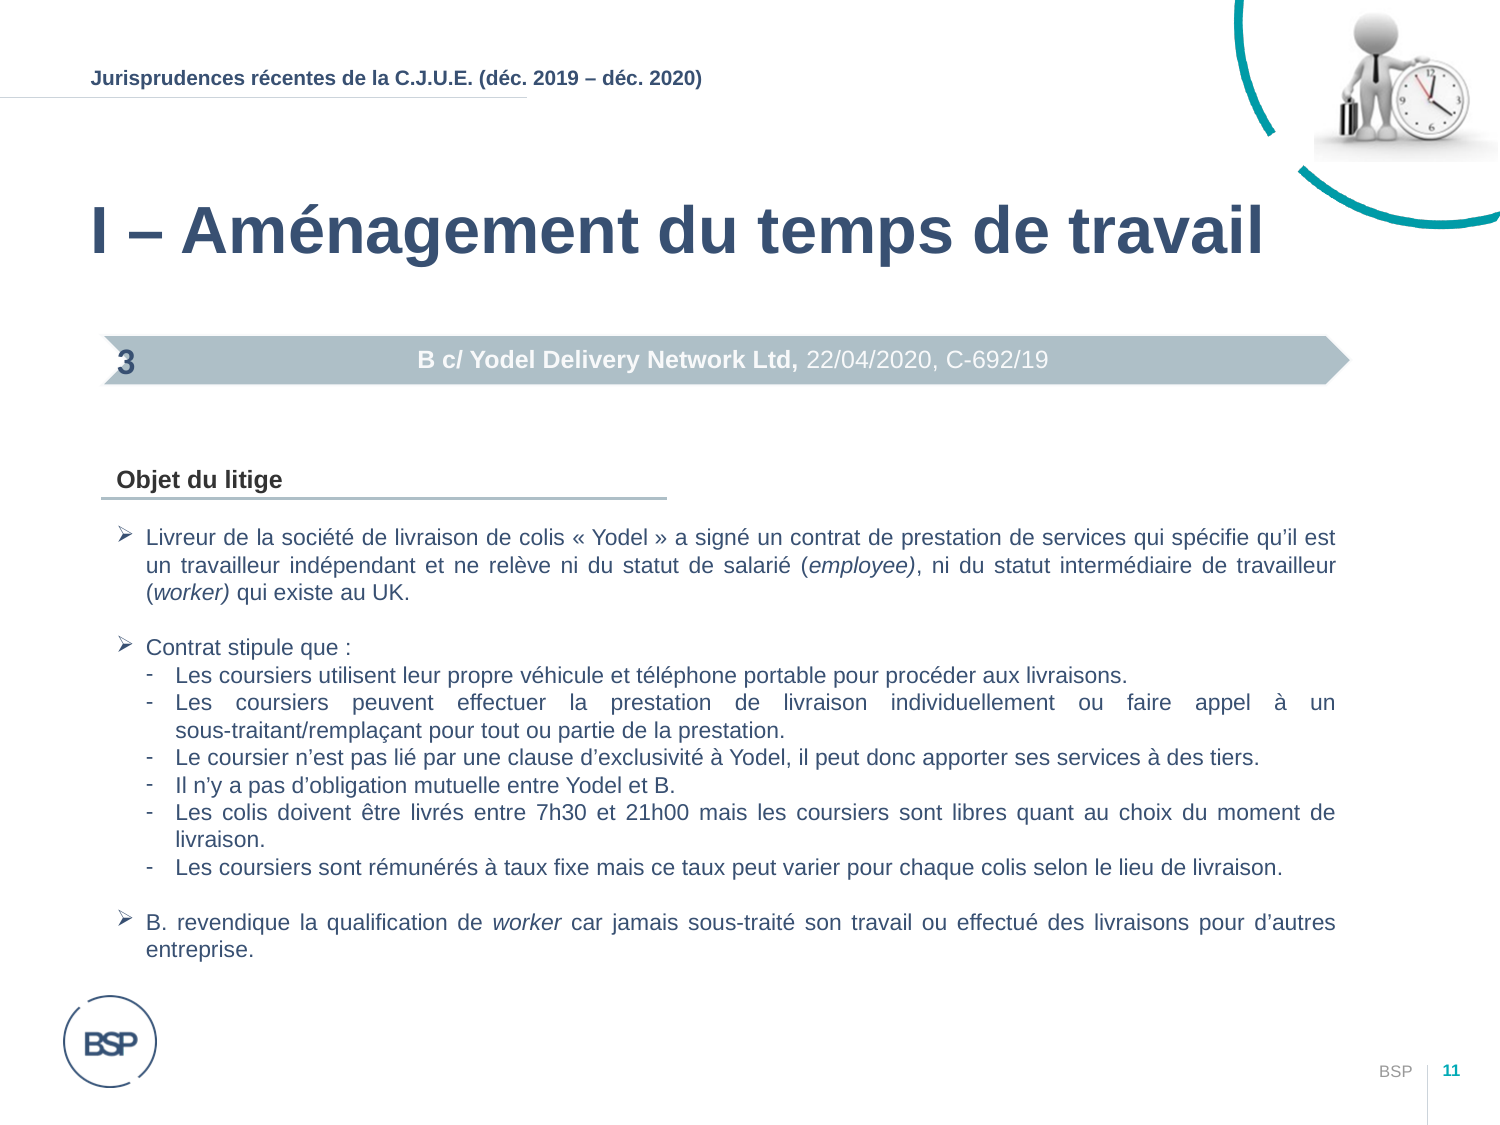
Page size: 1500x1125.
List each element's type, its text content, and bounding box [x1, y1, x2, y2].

list Jurisprudences récentes de la C.J.U.E. (déc. 2019 – déc. 2020) [75, 60, 1193, 102]
slide_number 11 [1427, 1052, 1498, 1091]
picture [63, 995, 101, 1088]
picture [1118, 0, 1500, 309]
list I – Aménagement du temps de travail [75, 173, 1291, 276]
text_box Objet du litige Livreur de la société de livraison de colis « Yodel » a signé un contrat de prestation de services qui spécifie qu’il est un travailleur indépendant et ne relève ni du statut de salarié (employee), ni du statut intermédiaire de travailleur (worker) qui existe au UK. Contrat stipule que : Les coursiers utilisent leur propre véhicule et téléphone portable pour procéder aux livraisons. Les coursiers peuvent effectuer la prestation de livraison individuellement ou faire appel à un sous-traitant/remplaçant pour tout ou partie de la prestation. Le coursier n’est pas lié par une clause d’exclusivité à Yodel, il peut donc apporter ses services à des tiers. Il n’y a pas d’obligation mutuelle entre Yodel et B. Les colis doivent être livrés entre 7h30 et 21h00 mais les coursiers sont libres quant au choix du moment de livraison. Les coursiers sont rémunérés à taux fixe mais ce taux peut varier pour chaque colis selon le lieu de livraison. B. revendique la qualification de worker car jamais sous-traité son travail ou effectué des livraisons pour d’autres entreprise. [101, 455, 1352, 1120]
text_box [101, 297, 1352, 424]
